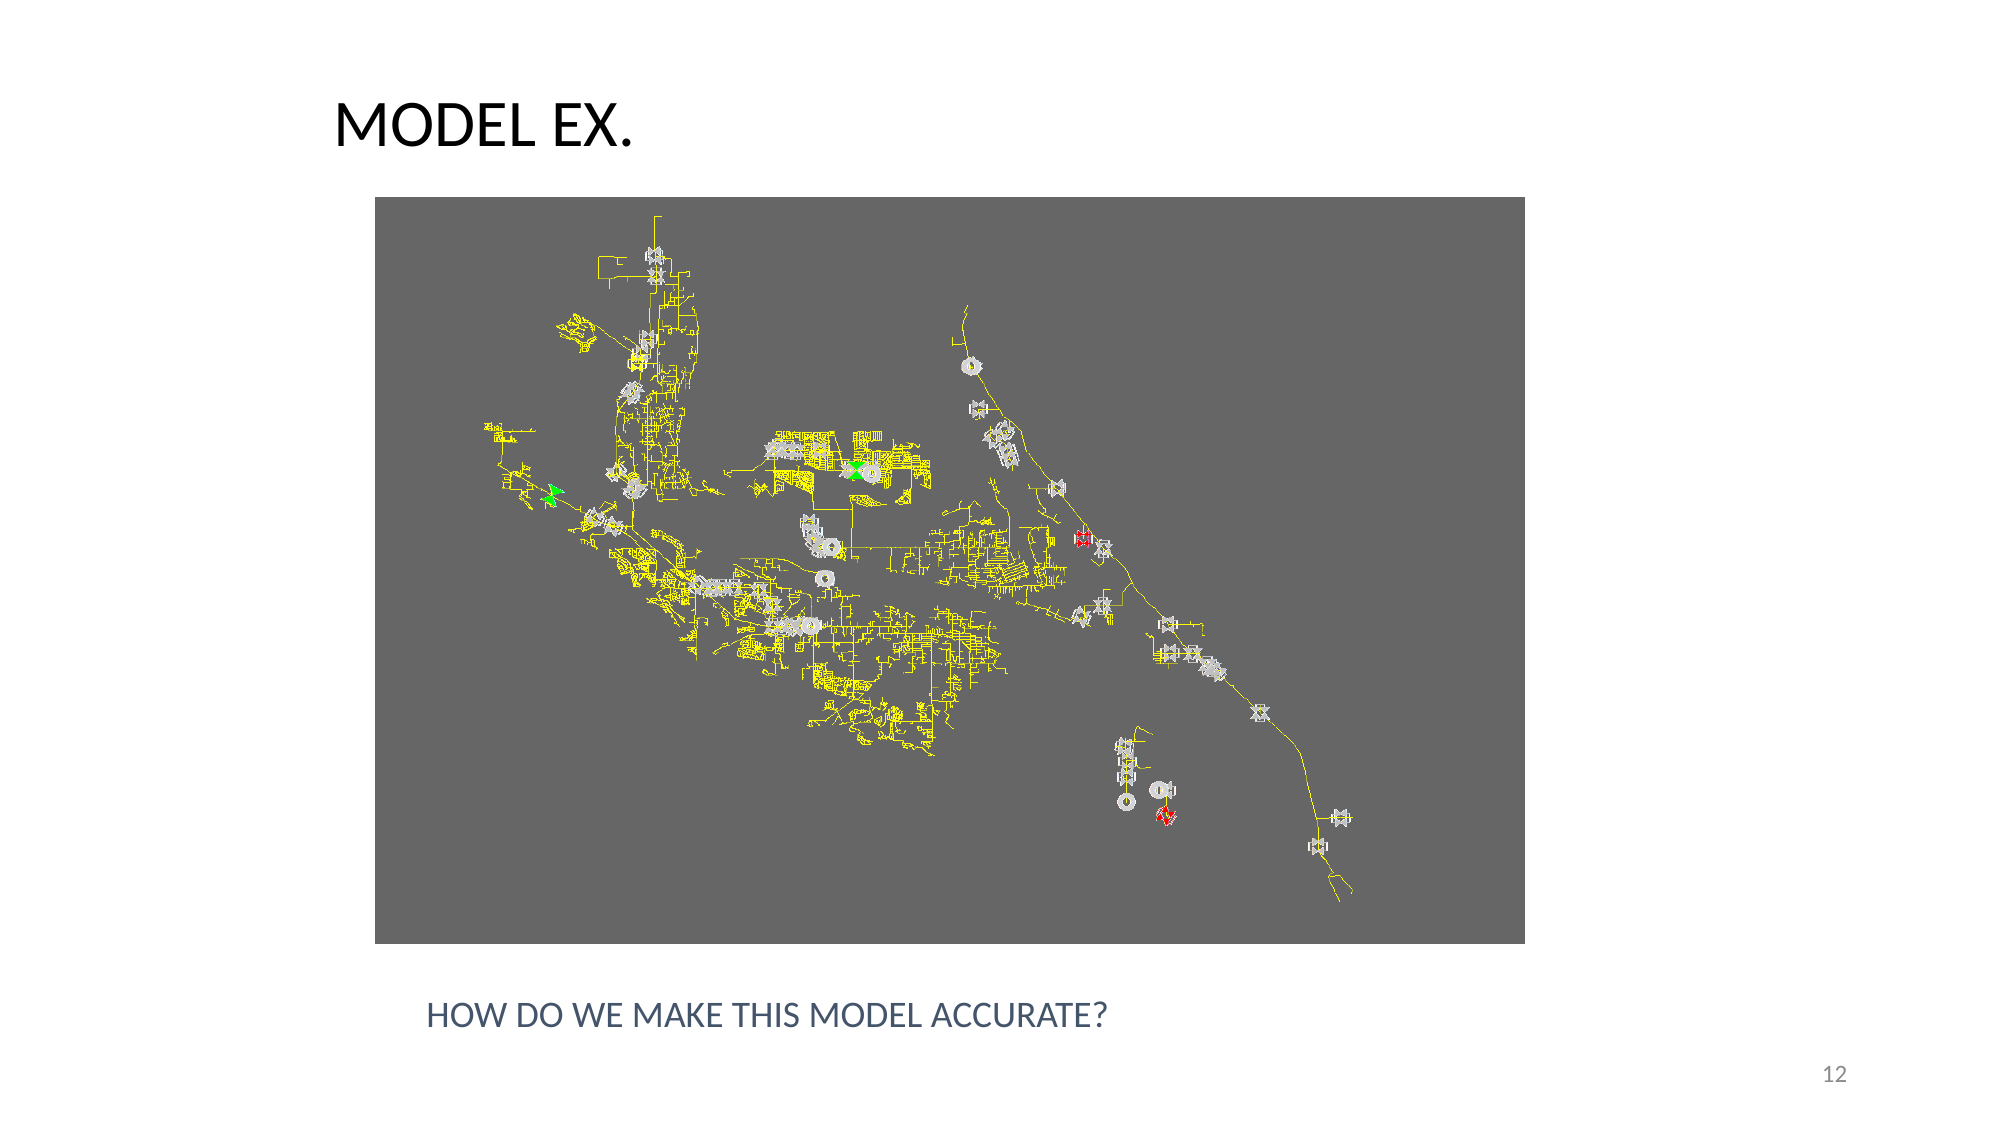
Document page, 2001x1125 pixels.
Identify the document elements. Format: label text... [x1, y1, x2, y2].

title Model Ex. [318, 62, 1669, 188]
picture [374, 197, 1525, 944]
slide_number 12 [1412, 1042, 1863, 1103]
text_box HOW DO WE MAKE THIS MODEL ACCURATE? [411, 983, 1125, 1043]
list [362, 334, 1713, 1044]
